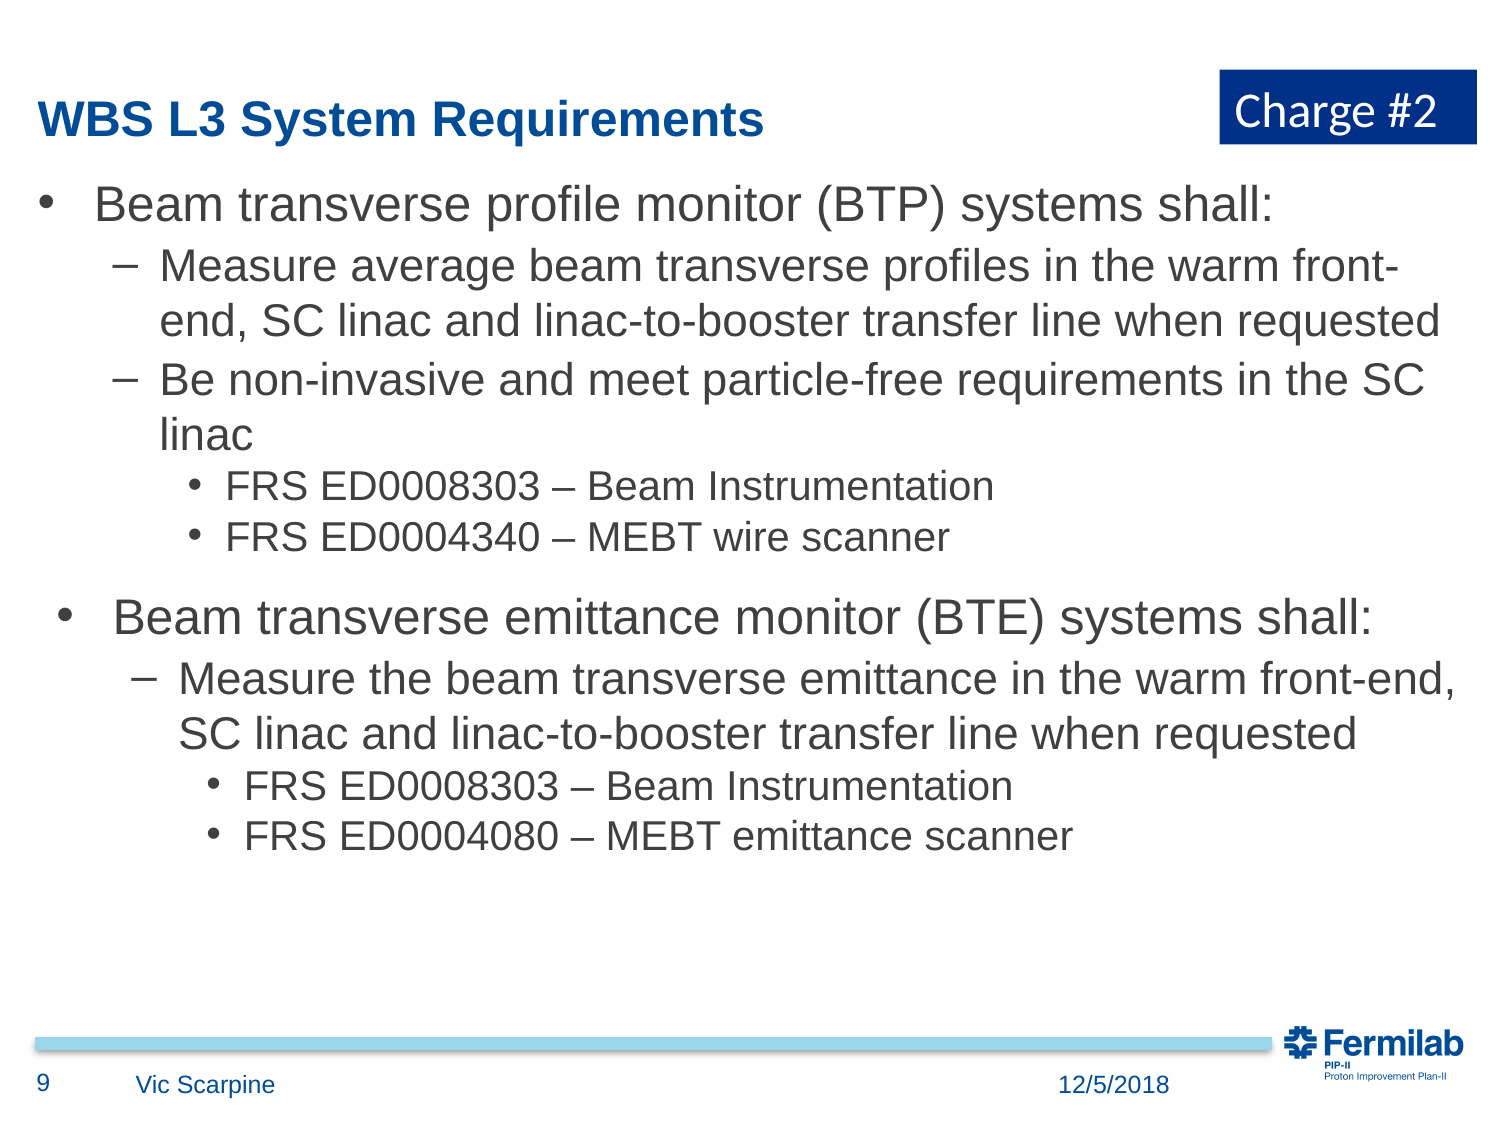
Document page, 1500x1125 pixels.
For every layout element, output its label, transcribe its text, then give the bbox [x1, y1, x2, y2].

slide_number 9 [36, 1066, 105, 1106]
text_box Charge #2 [1219, 69, 1477, 145]
footer Vic Scarpine [135, 1068, 863, 1109]
list Beam transverse profile monitor (BTP) systems shall: Measure average beam transverse profiles in the warm front-end, SC linac and linac-to-booster transfer line when requested Be non-invasive and meet particle-free requirements in the SC linac FRS ED0008303 – Beam Instrumentation FRS ED0004340 – MEBT wire scanner Beam transverse emittance monitor (BTE) systems shall: Measure the beam transverse emittance in the warm front-end, SC linac and linac-to-booster transfer line when requested FRS ED0008303 – Beam Instrumentation FRS ED0004080 – MEBT emittance scanner [37, 171, 1461, 990]
title WBS L3 System Requirements [37, 76, 1463, 147]
picture [1282, 1017, 1466, 1090]
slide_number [1058, 1068, 1235, 1109]
